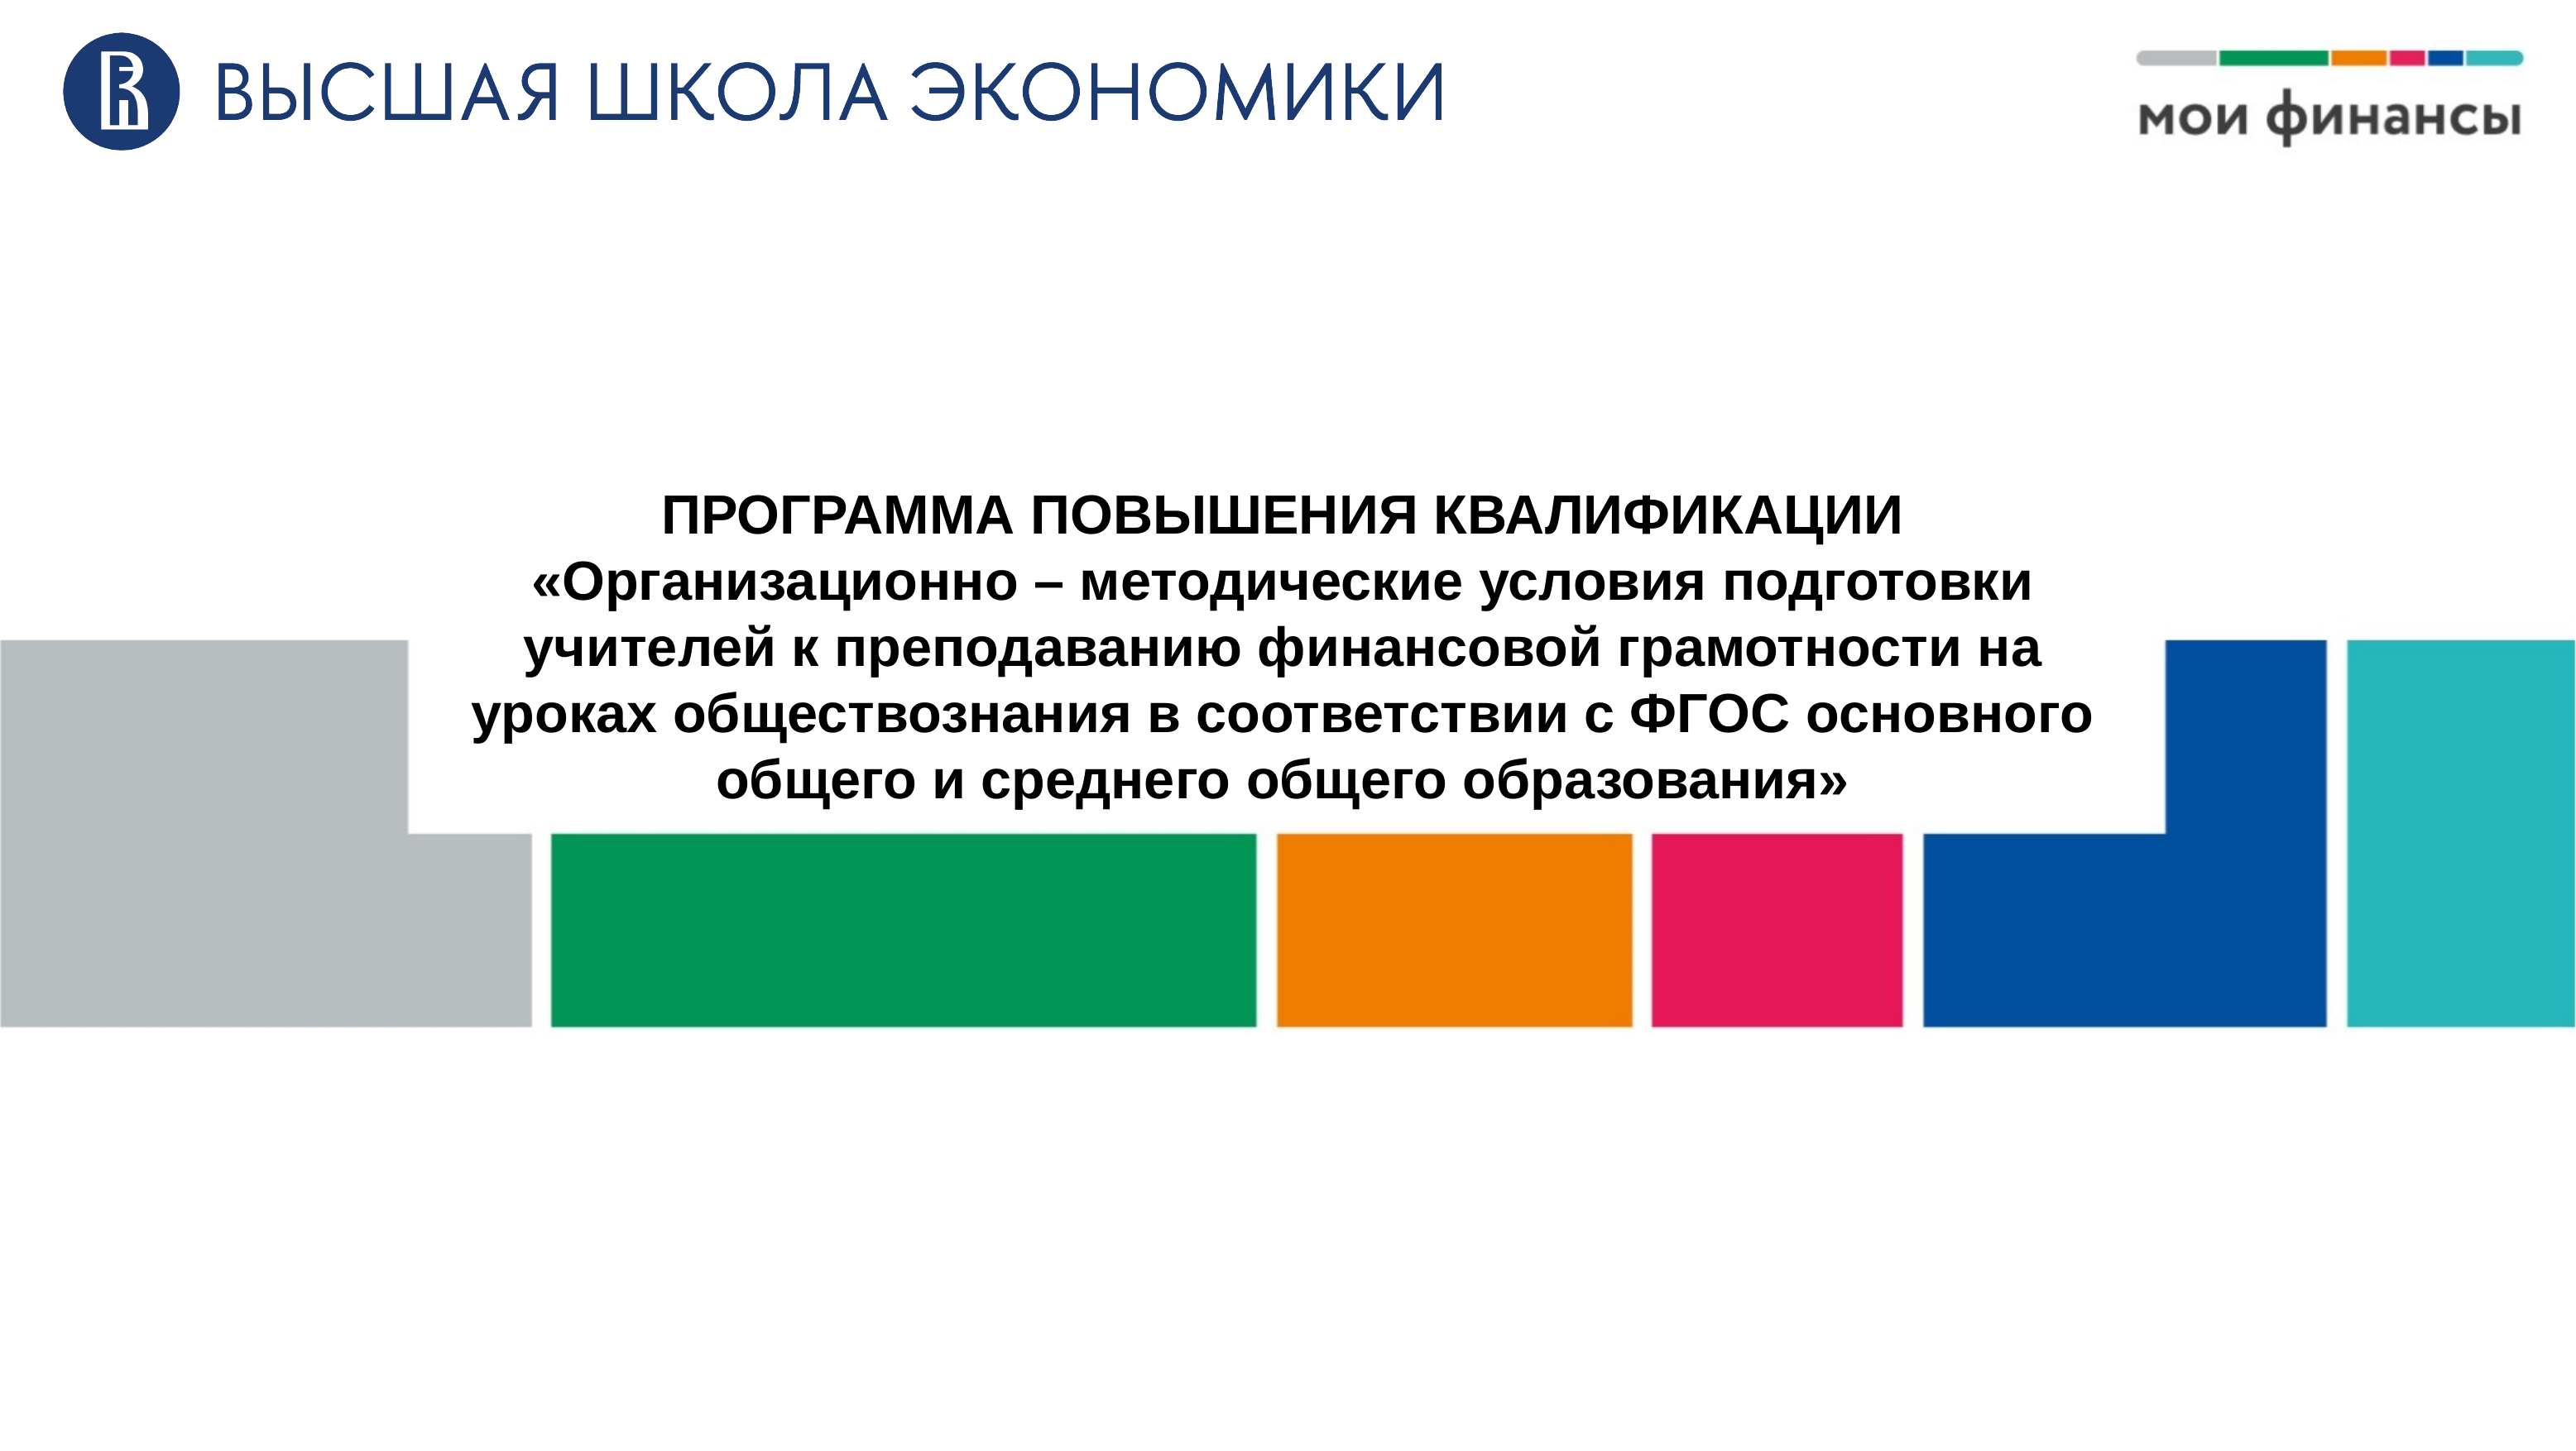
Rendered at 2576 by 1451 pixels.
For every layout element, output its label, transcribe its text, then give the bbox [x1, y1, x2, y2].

text_box ПРОГРАММА ПОВЫШЕНИЯ КВАЛИФИКАЦИИ «Организационно – методические условия подготовки учителей к преподаванию финансовой грамотности на уроках обществознания в соответствии с ФГОС основного общего и среднего общего образования» [426, 469, 2140, 820]
picture [0, 0, 2576, 1451]
